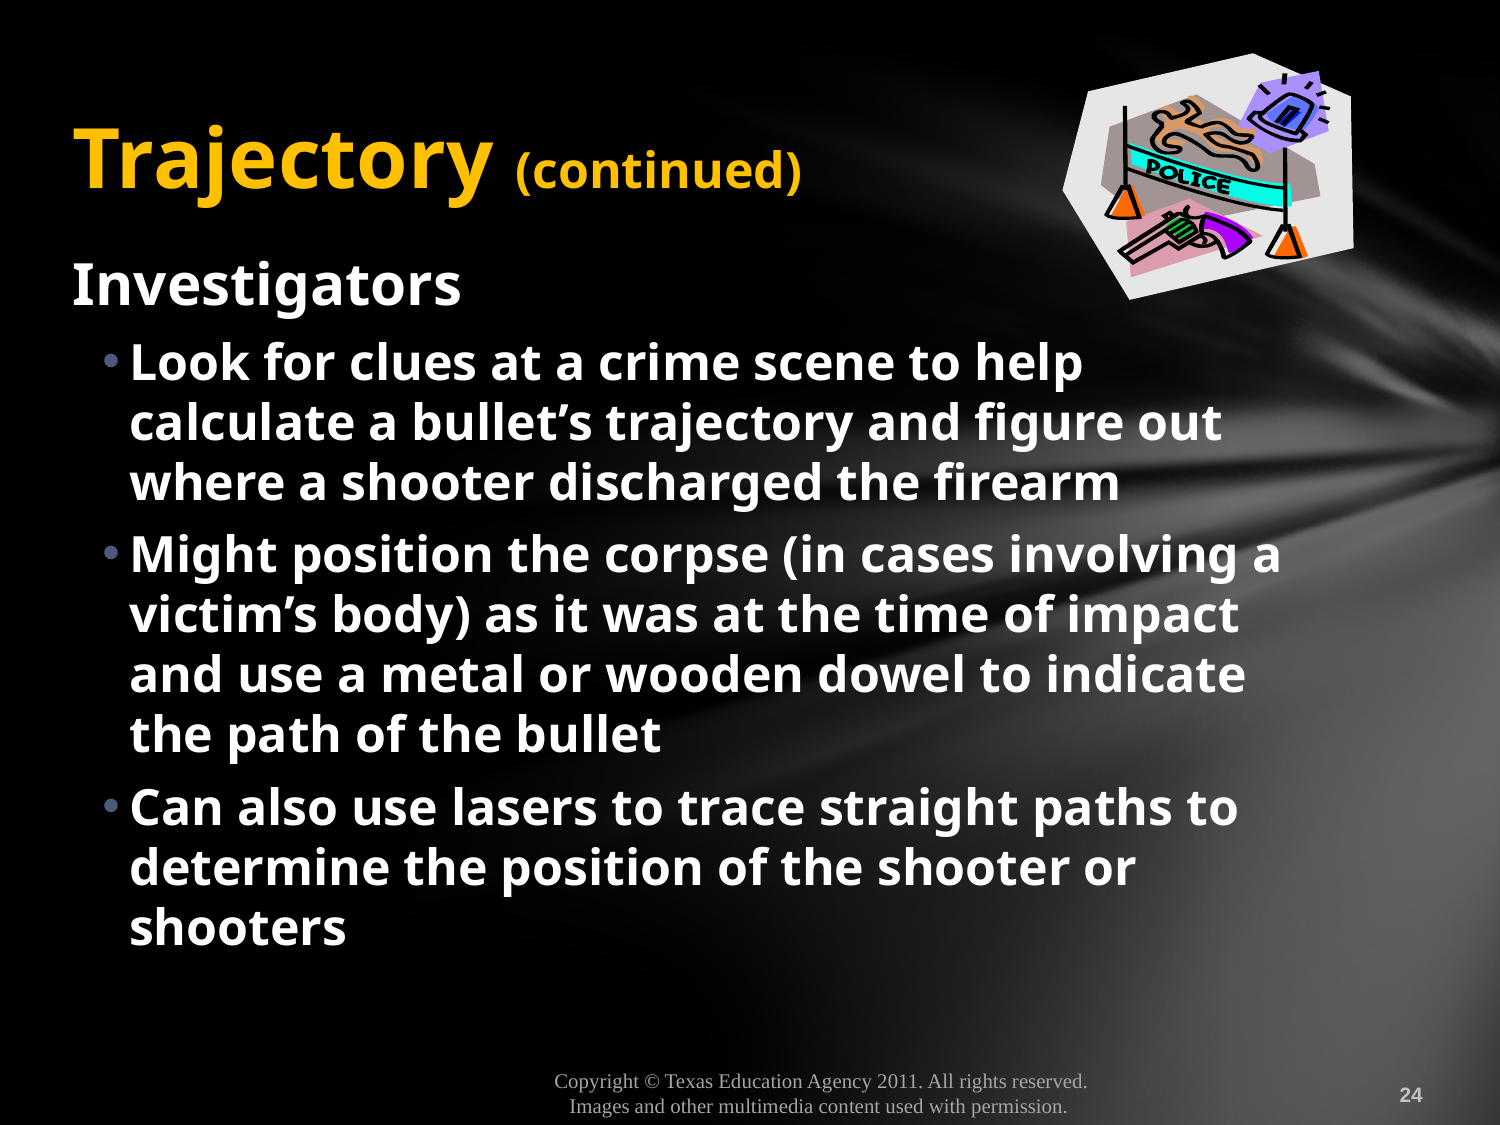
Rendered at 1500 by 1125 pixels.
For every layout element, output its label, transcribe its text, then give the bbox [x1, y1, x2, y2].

slide_number 24 [1293, 1073, 1438, 1115]
list Investigators Look for clues at a crime scene to help calculate a bullet’s trajectory and figure out where a shooter discharged the firearm Might position the corpse (in cases involving a victim’s body) as it was at the time of impact and use a metal or wooden dowel to indicate the path of the bullet Can also use lasers to trace straight paths to determine the position of the shooter or shooters [57, 239, 1318, 1015]
title Trajectory (continued) [57, 37, 1318, 213]
picture [1057, 49, 1359, 304]
